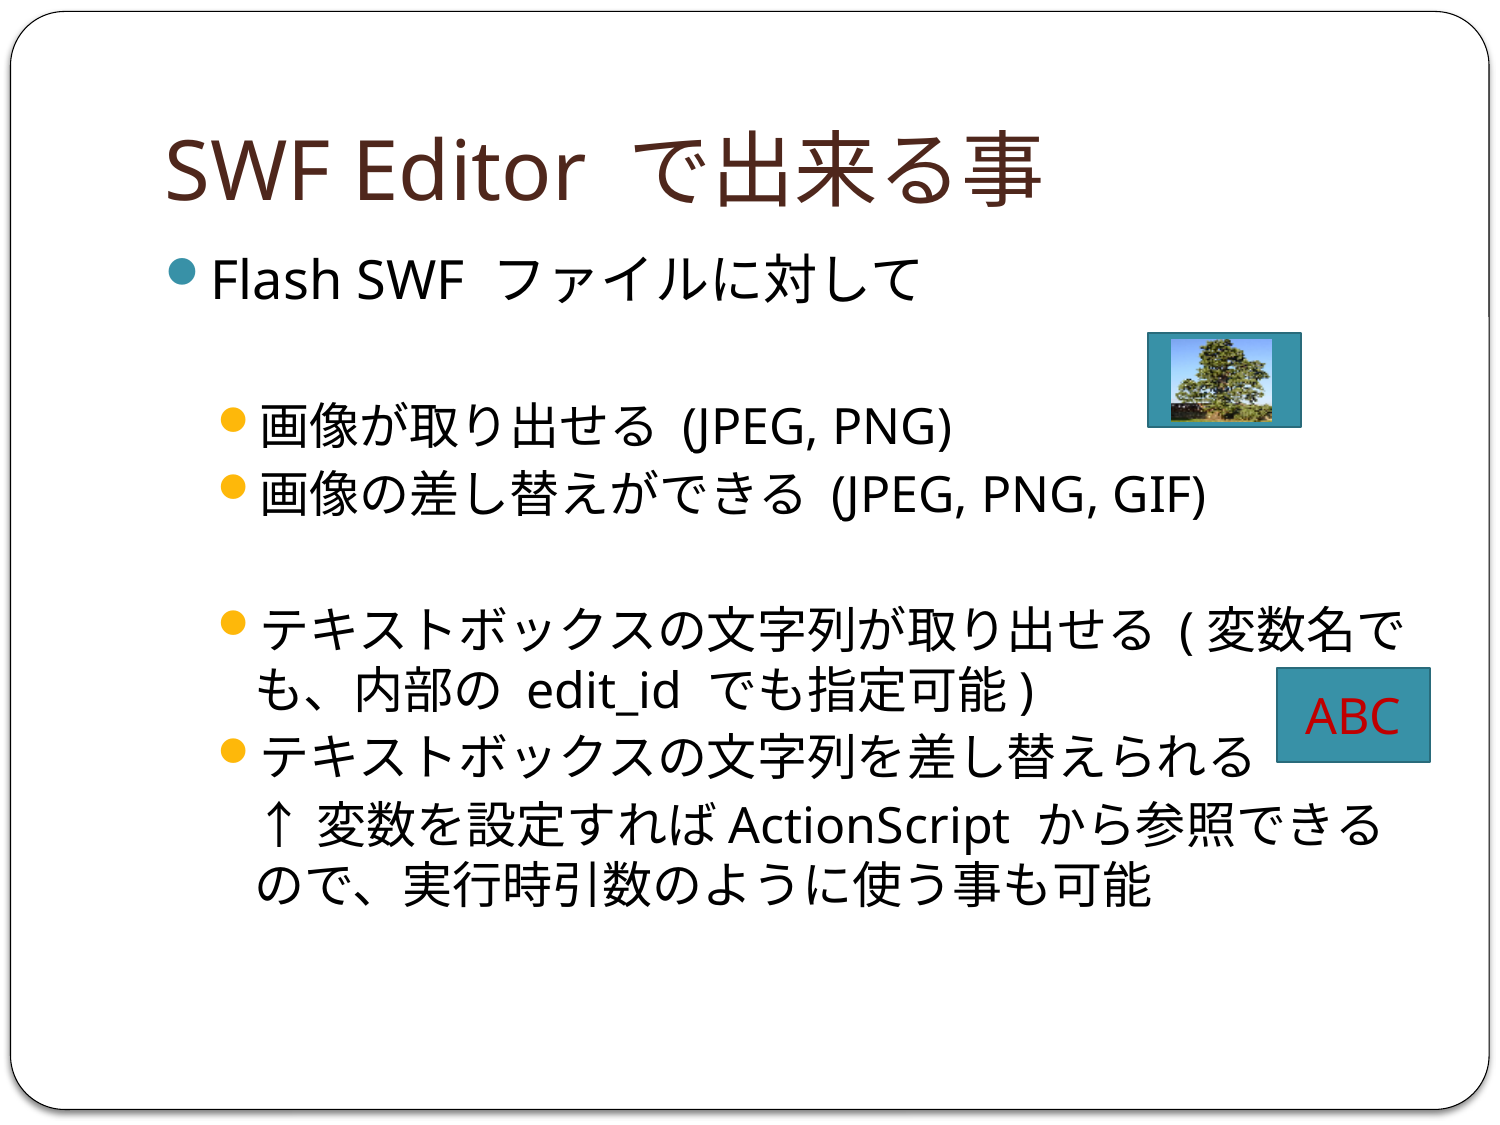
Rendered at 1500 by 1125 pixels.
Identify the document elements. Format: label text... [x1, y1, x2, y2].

text_box ABC [1276, 667, 1431, 763]
list Flash SWF ファイルに対して 画像が取り出せる (JPEG, PNG) 画像の差し替えができる (JPEG, PNG, GIF) テキストボックスの文字列が取り出せる (変数名でも、内部の edit_id でも指定可能) テキストボックスの文字列を差し替えられる ↑変数を設定すればActionScript から参照できるので、実行時引数のように使う事も可能 [150, 237, 1425, 988]
text_box [1147, 332, 1302, 428]
picture [1171, 339, 1273, 423]
title SWF Editor で出来る事 [150, 45, 1425, 233]
